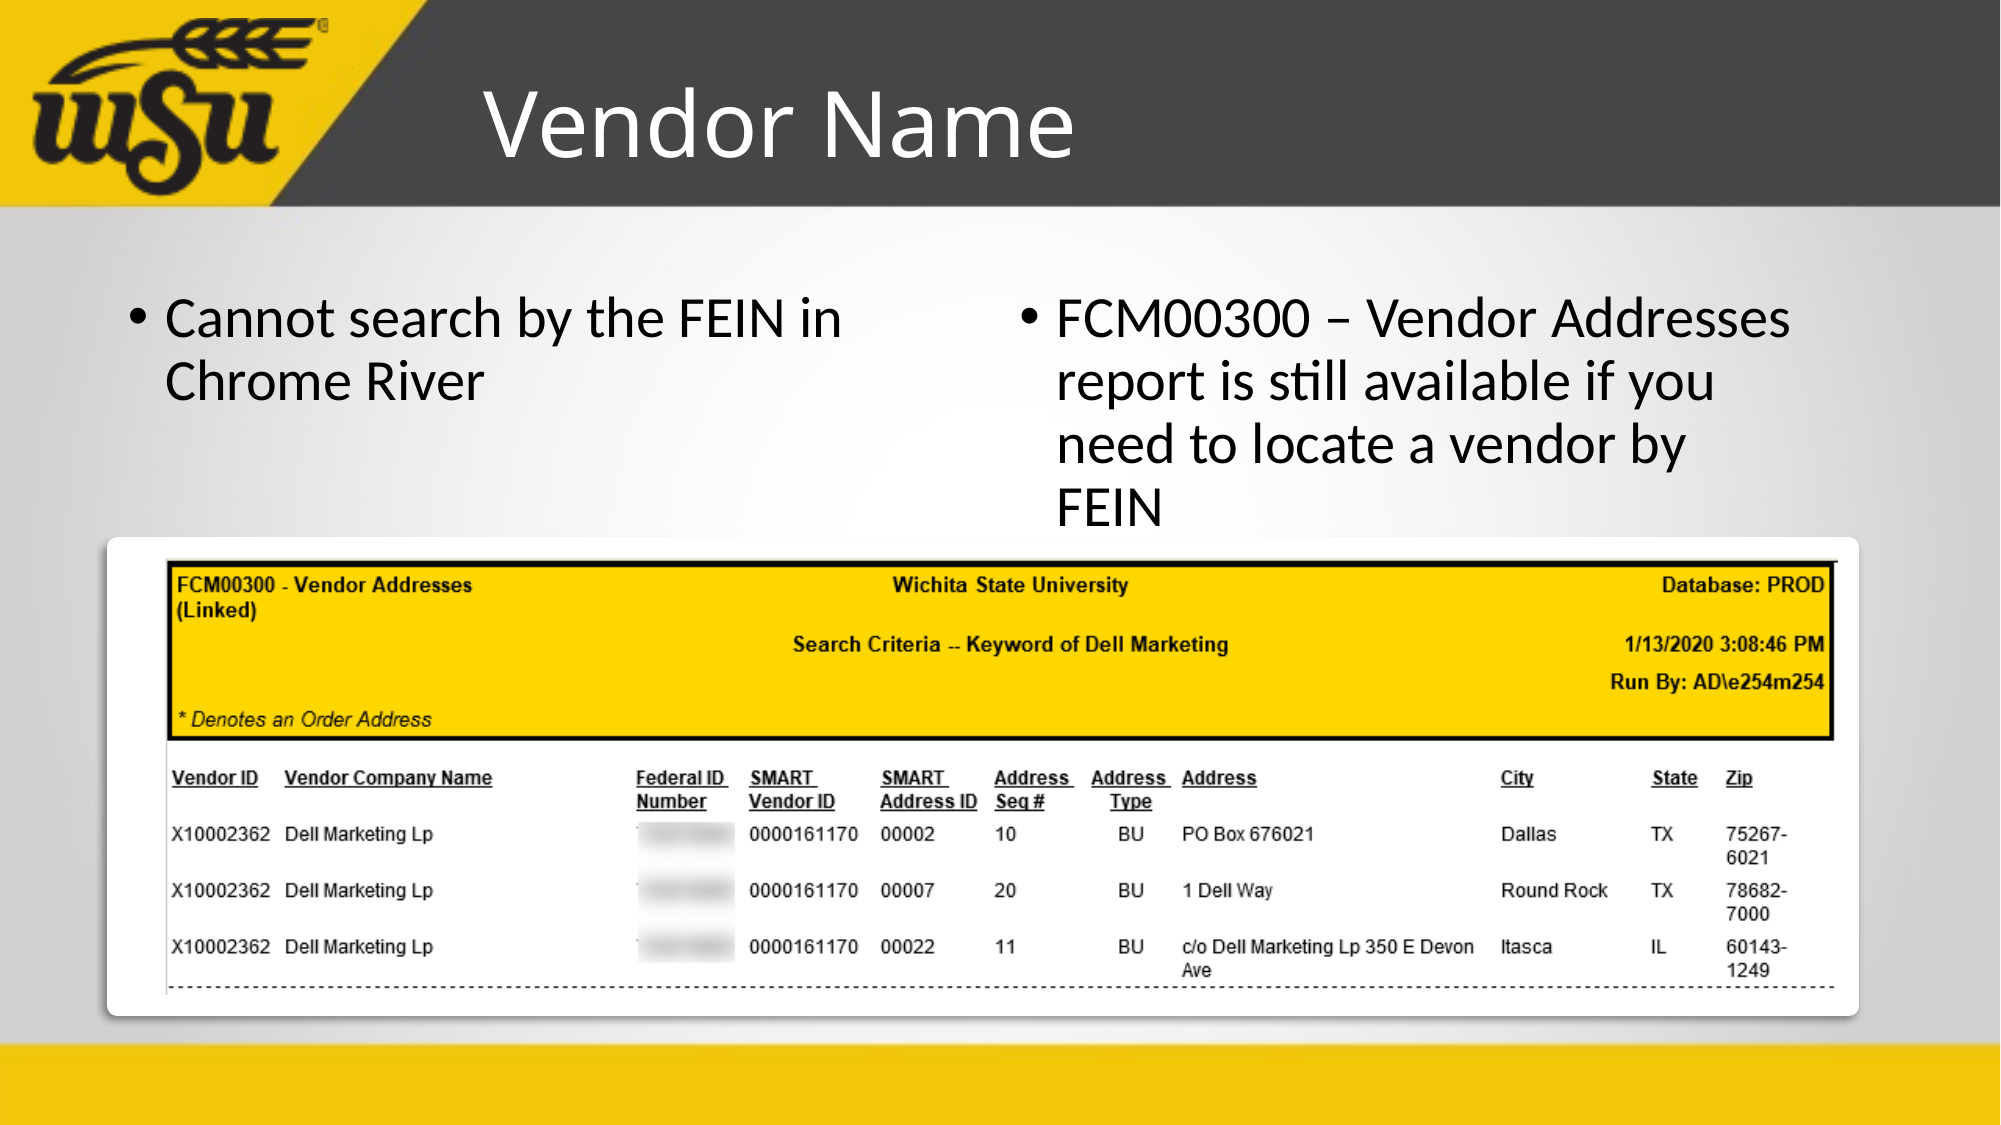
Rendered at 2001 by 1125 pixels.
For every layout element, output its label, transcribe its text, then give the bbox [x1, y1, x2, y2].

picture [127, 558, 1839, 996]
title Vendor Name [468, 49, 1864, 207]
text_box Cannot search by the FEIN in Chrome River [112, 280, 923, 670]
list FCM00300 – Vendor Addresses report is still available if you need to locate a vendor by FEIN [1004, 280, 1814, 537]
